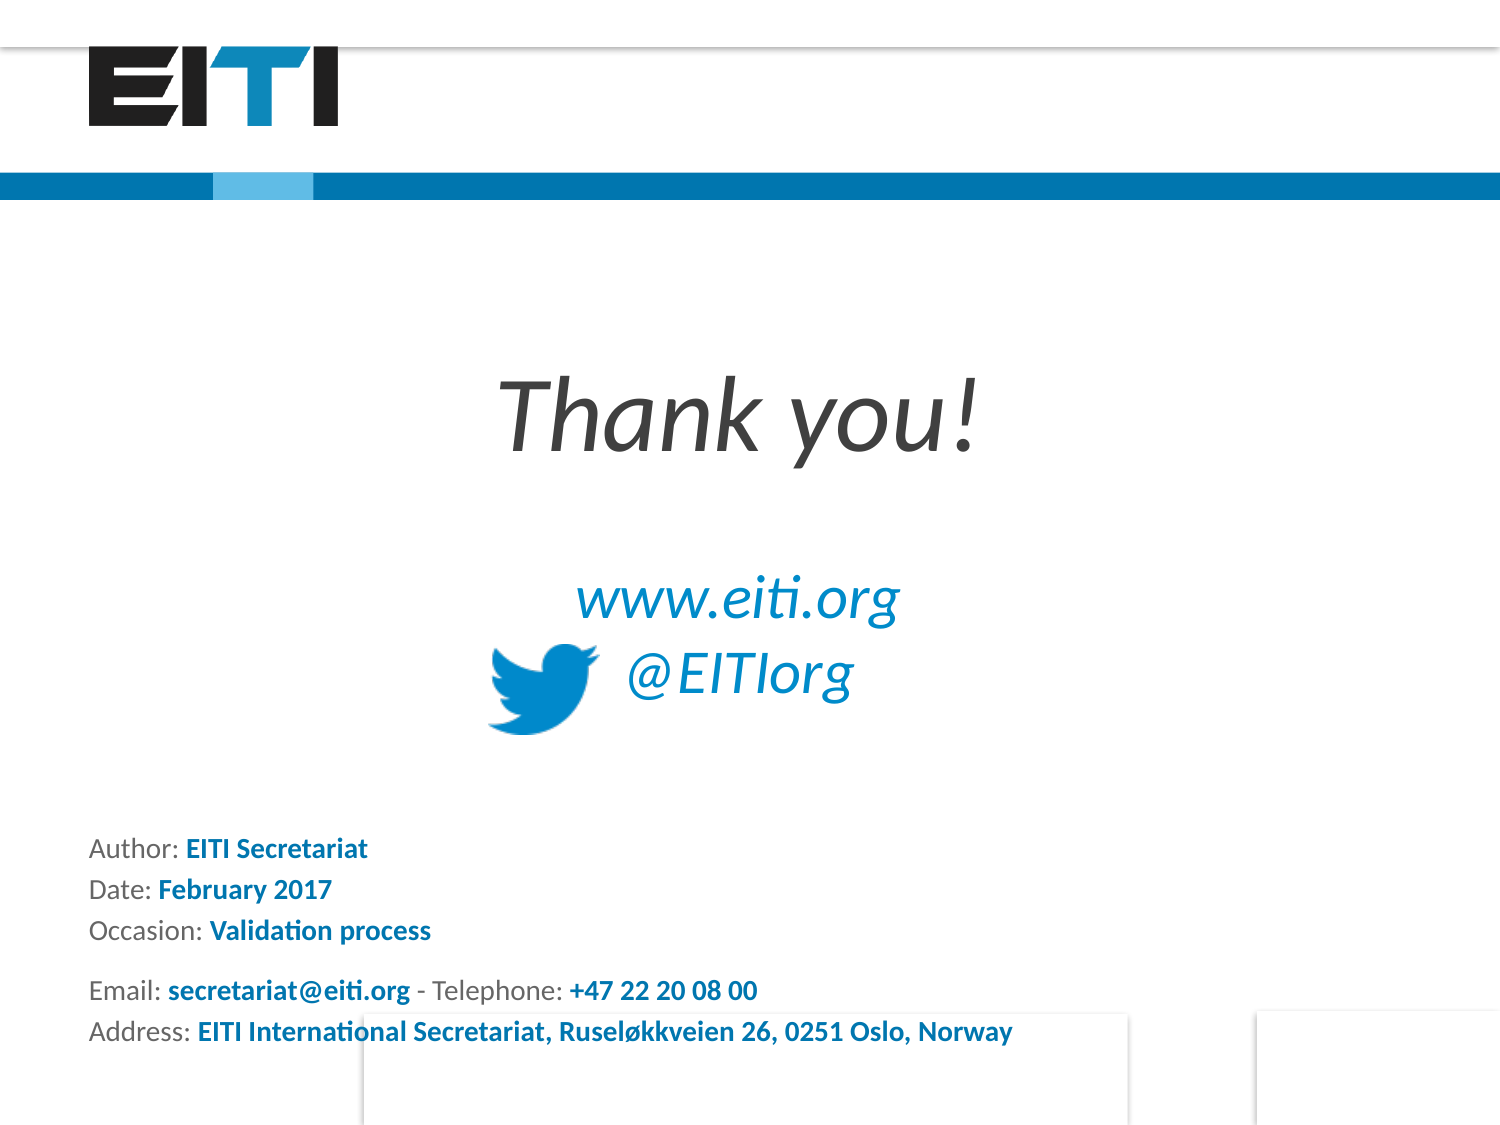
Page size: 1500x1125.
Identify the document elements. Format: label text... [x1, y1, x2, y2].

picture [529, 644, 600, 735]
text_box Email: secretariat@eiti.org - Telephone: +47 22 20 08 00 Address: EITI International Secretariat, Ruseløkkveien 26, 0251 Oslo, Norway [88, 964, 1436, 1071]
text_box Author: EITI Secretariat Date: February 2017 Occasion: Validation process [88, 822, 1436, 953]
picture [89, 46, 247, 126]
picture [488, 644, 560, 735]
picture [272, 46, 338, 126]
